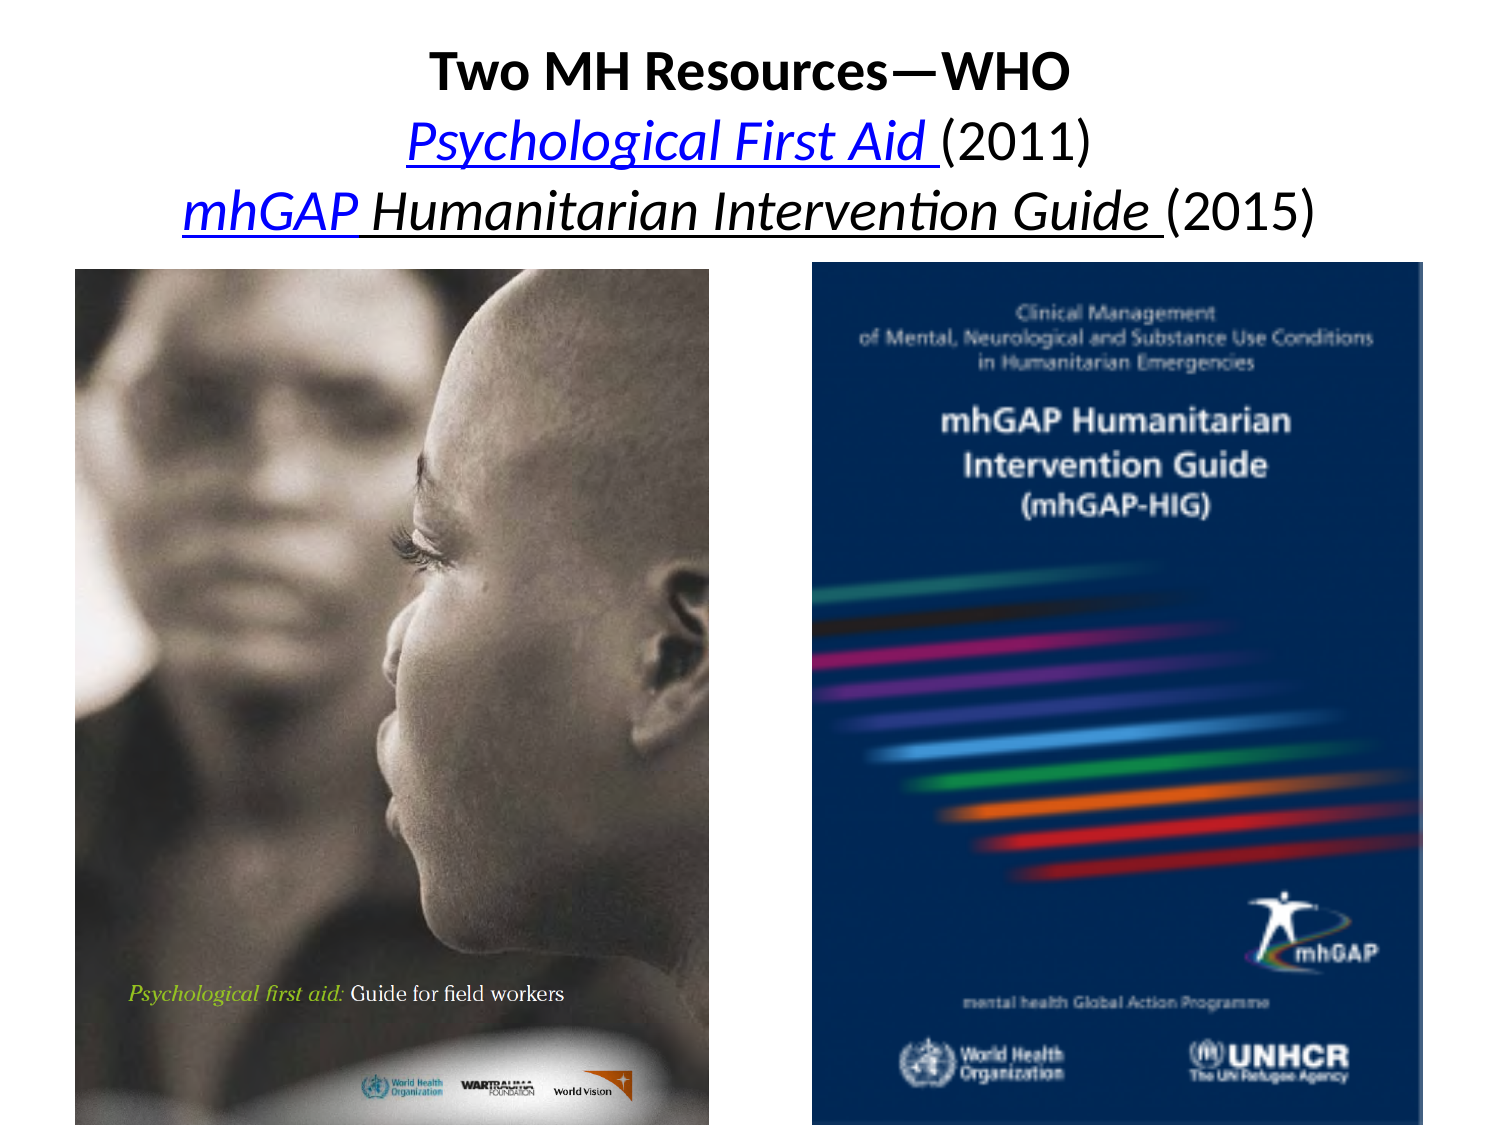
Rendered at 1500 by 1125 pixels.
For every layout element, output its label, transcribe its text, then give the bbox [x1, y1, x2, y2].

picture [812, 262, 1423, 1125]
title Two MH Resources—WHO Psychological First Aid (2011) mhGAP Humanitarian Intervention Guide (2015) [75, 0, 1425, 275]
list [74, 269, 710, 1125]
